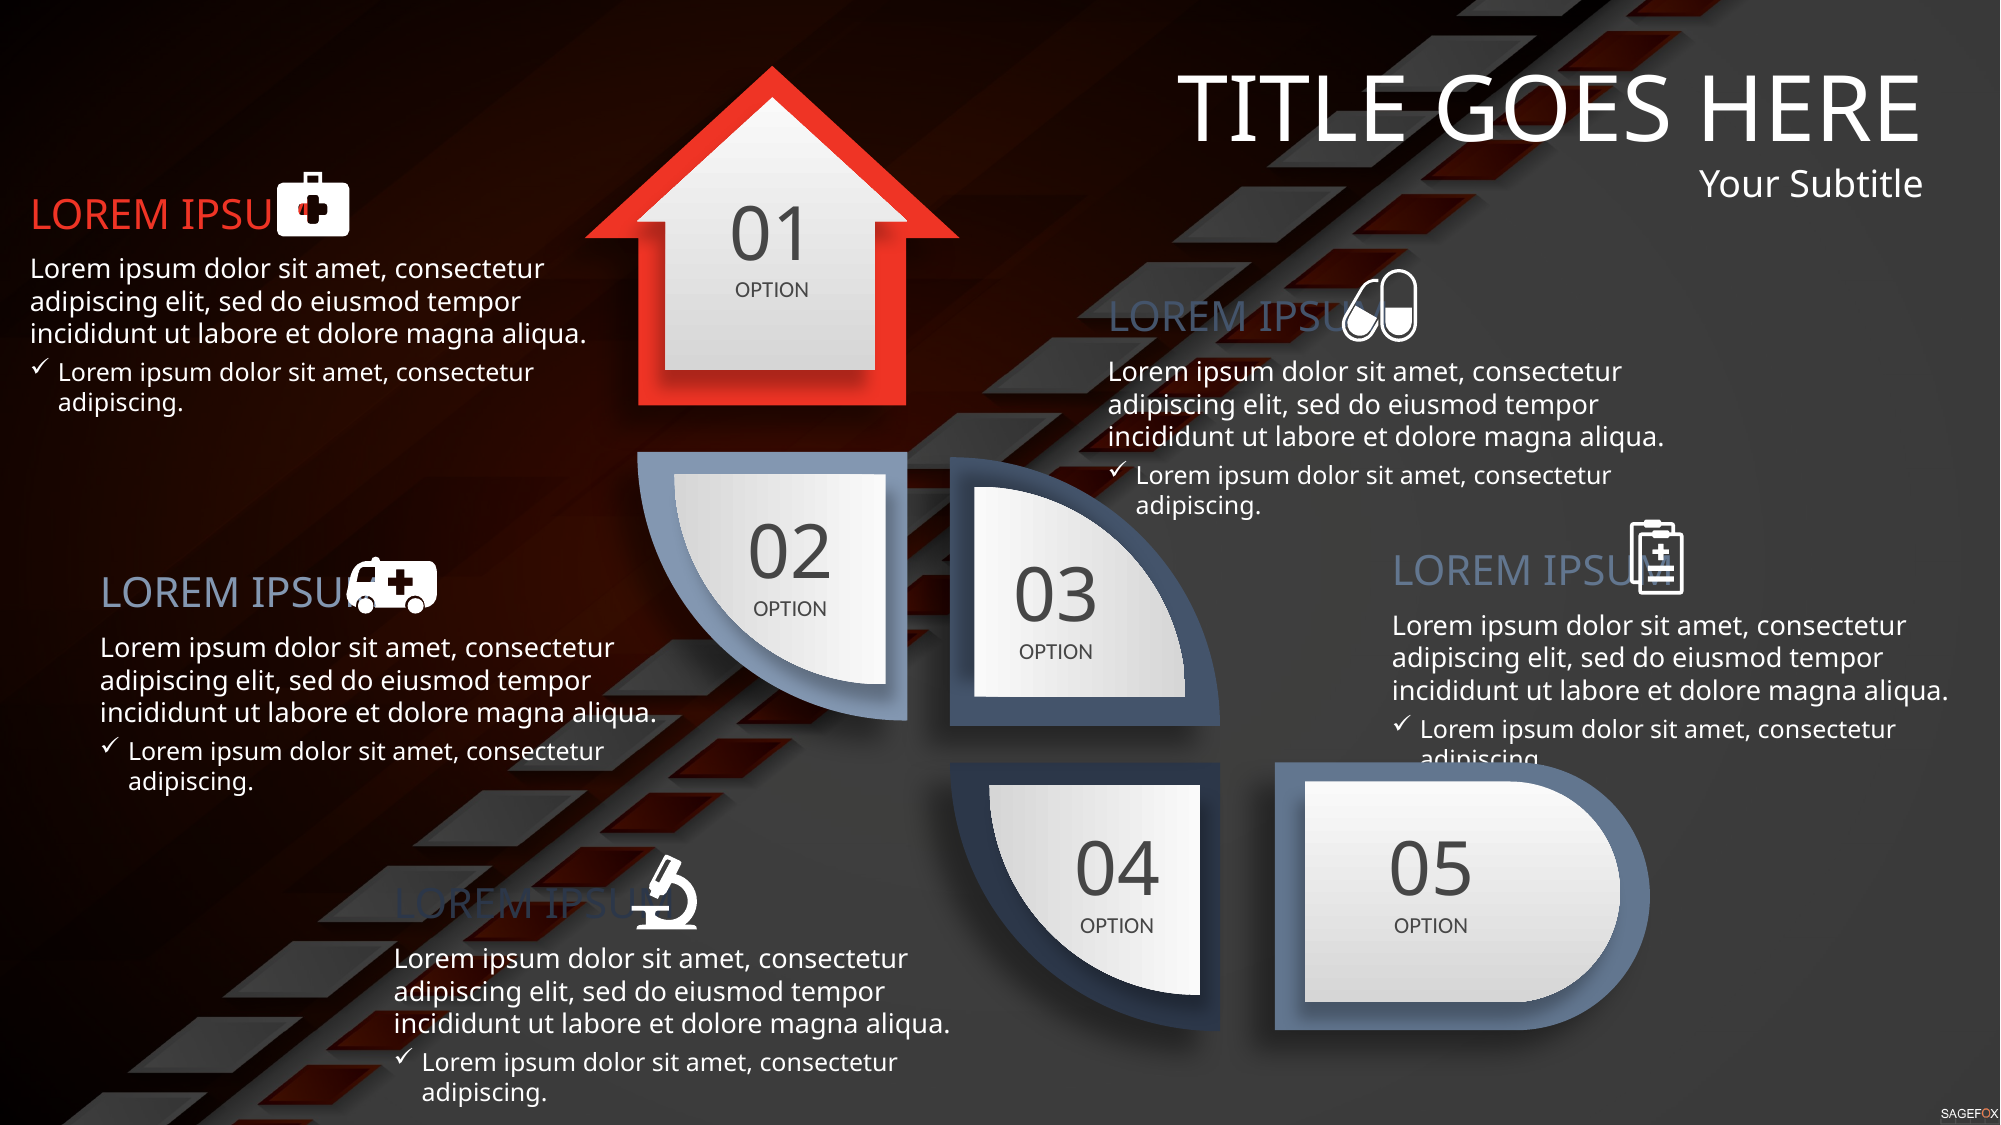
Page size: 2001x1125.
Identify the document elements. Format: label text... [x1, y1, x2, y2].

text_box LOREM IPSUM Lorem ipsum dolor sit amet, consectetur adipiscing elit, sed do eiusmod tempor incididunt ut labore et dolore magna aliqua. Lorem ipsum dolor sit amet, consectetur adipiscing. [1092, 282, 1742, 527]
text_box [346, 556, 437, 614]
text_box [636, 450, 909, 722]
text_box 05 OPTION [1374, 815, 1488, 943]
text_box [277, 171, 350, 237]
text_box [973, 485, 1187, 698]
text_box [634, 95, 910, 372]
text_box LOREM IPSUM Lorem ipsum dolor sit amet, consectetur adipiscing elit, sed do eiusmod tempor incididunt ut labore et dolore magna aliqua. Lorem ipsum dolor sit amet, consectetur adipiscing. [85, 558, 734, 803]
text_box LOREM IPSUM Lorem ipsum dolor sit amet, consectetur adipiscing elit, sed do eiusmod tempor incididunt ut labore et dolore magna aliqua. Lorem ipsum dolor sit amet, consectetur adipiscing. [1377, 536, 2000, 781]
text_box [1629, 519, 1684, 595]
text_box [582, 64, 963, 407]
text_box [1273, 761, 1651, 1032]
text_box [673, 473, 887, 686]
text_box LOREM IPSUM Lorem ipsum dolor sit amet, consectetur adipiscing elit, sed do eiusmod tempor incididunt ut labore et dolore magna aliqua. Lorem ipsum dolor sit amet, consectetur adipiscing. [14, 179, 622, 425]
text_box [631, 854, 697, 930]
text_box [949, 761, 1222, 1033]
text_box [1339, 268, 1418, 344]
text_box 03 OPTION [999, 541, 1113, 670]
text_box TITLE GOES HERE Your Subtitle [1035, 42, 1939, 212]
text_box [988, 783, 1202, 996]
text_box [1303, 780, 1621, 1004]
text_box LOREM IPSUM Lorem ipsum dolor sit amet, consectetur adipiscing elit, sed do eiusmod tempor incididunt ut labore et dolore magna aliqua. Lorem ipsum dolor sit amet, consectetur adipiscing. [378, 869, 1028, 1114]
text_box 01 OPTION [715, 180, 829, 308]
picture [0, 0, 2001, 1125]
text_box 04 OPTION [1060, 815, 1174, 943]
text_box [948, 456, 1222, 727]
text_box 02 OPTION [733, 498, 847, 626]
